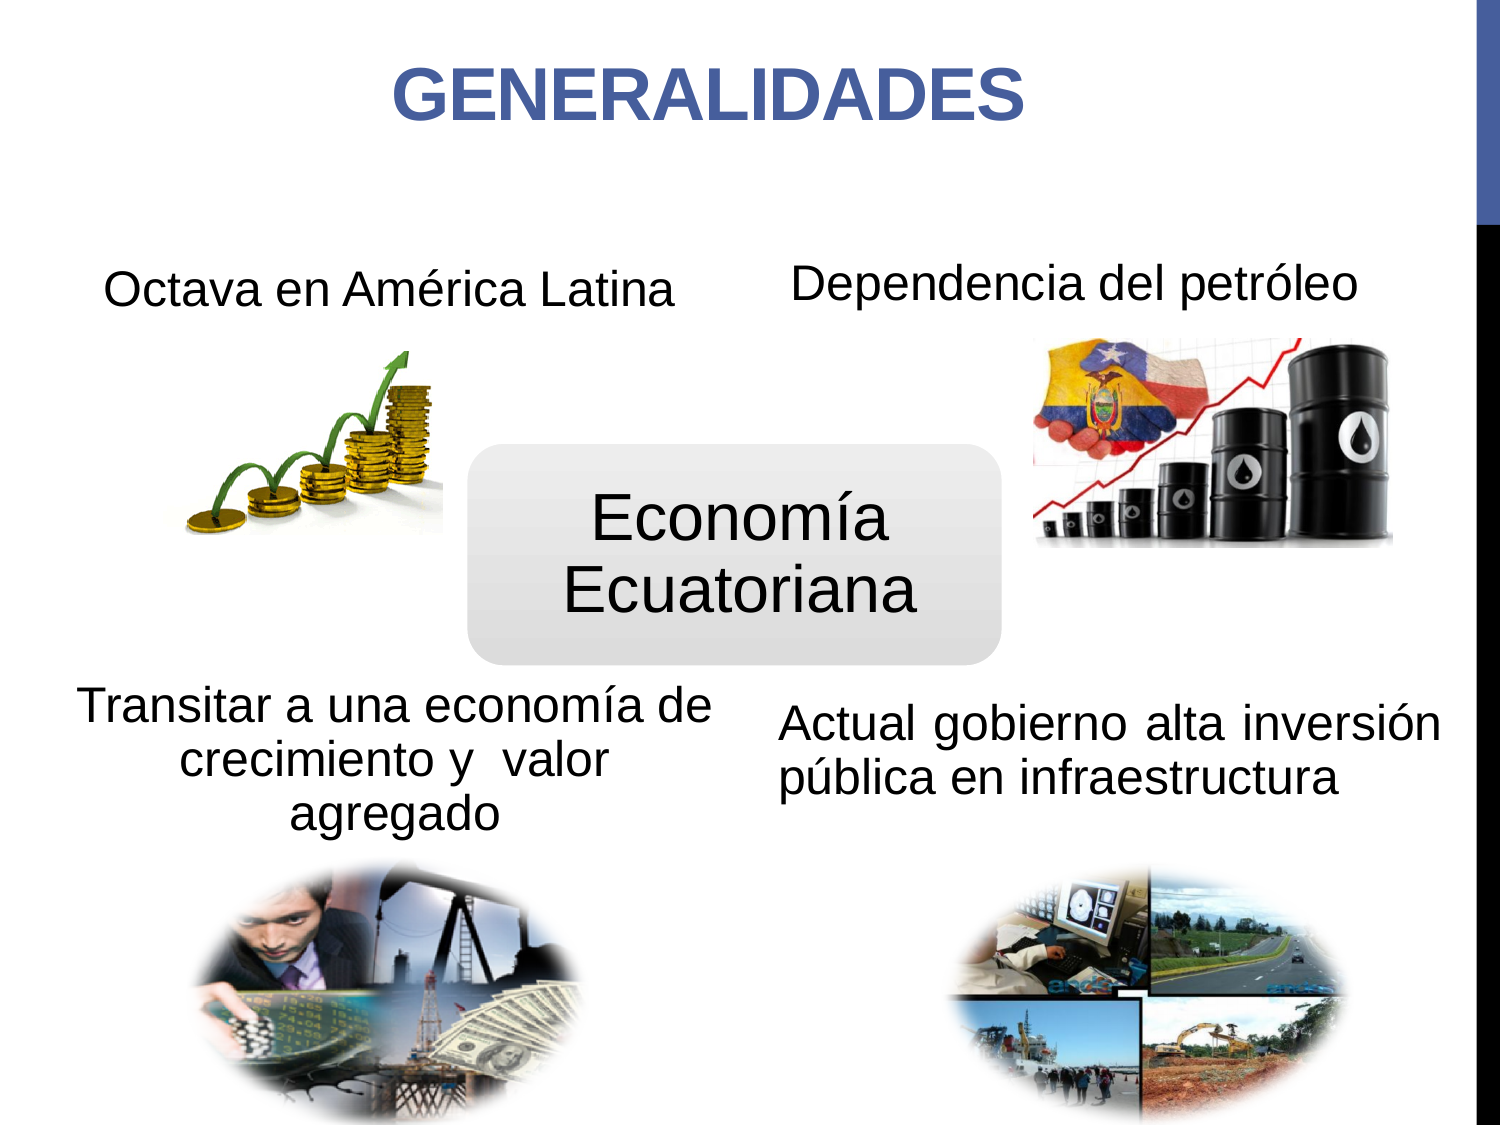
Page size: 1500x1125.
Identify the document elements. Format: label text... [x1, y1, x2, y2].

picture [182, 853, 593, 1125]
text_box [28, 183, 1472, 1107]
picture [1032, 337, 1393, 549]
picture [158, 350, 444, 535]
picture [938, 860, 1358, 1125]
title Generalidades [376, 19, 1105, 144]
